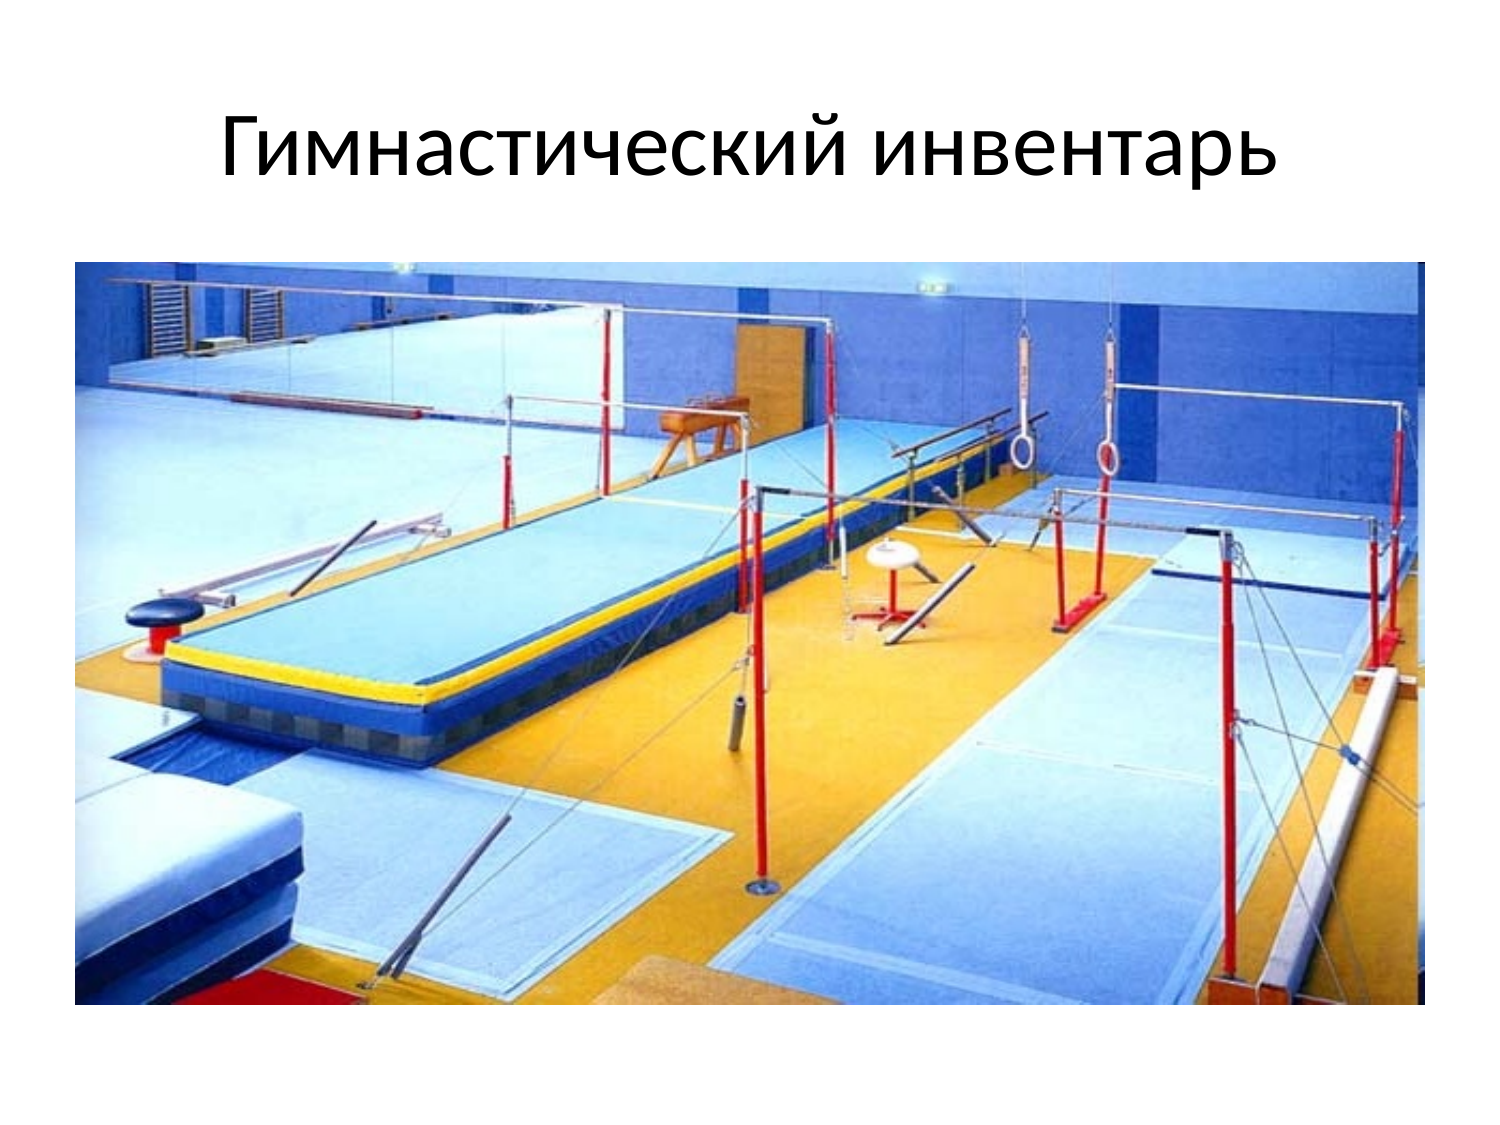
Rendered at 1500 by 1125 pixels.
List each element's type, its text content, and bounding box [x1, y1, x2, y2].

title Гимнастический инвентарь [75, 45, 1425, 233]
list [74, 262, 1426, 1006]
